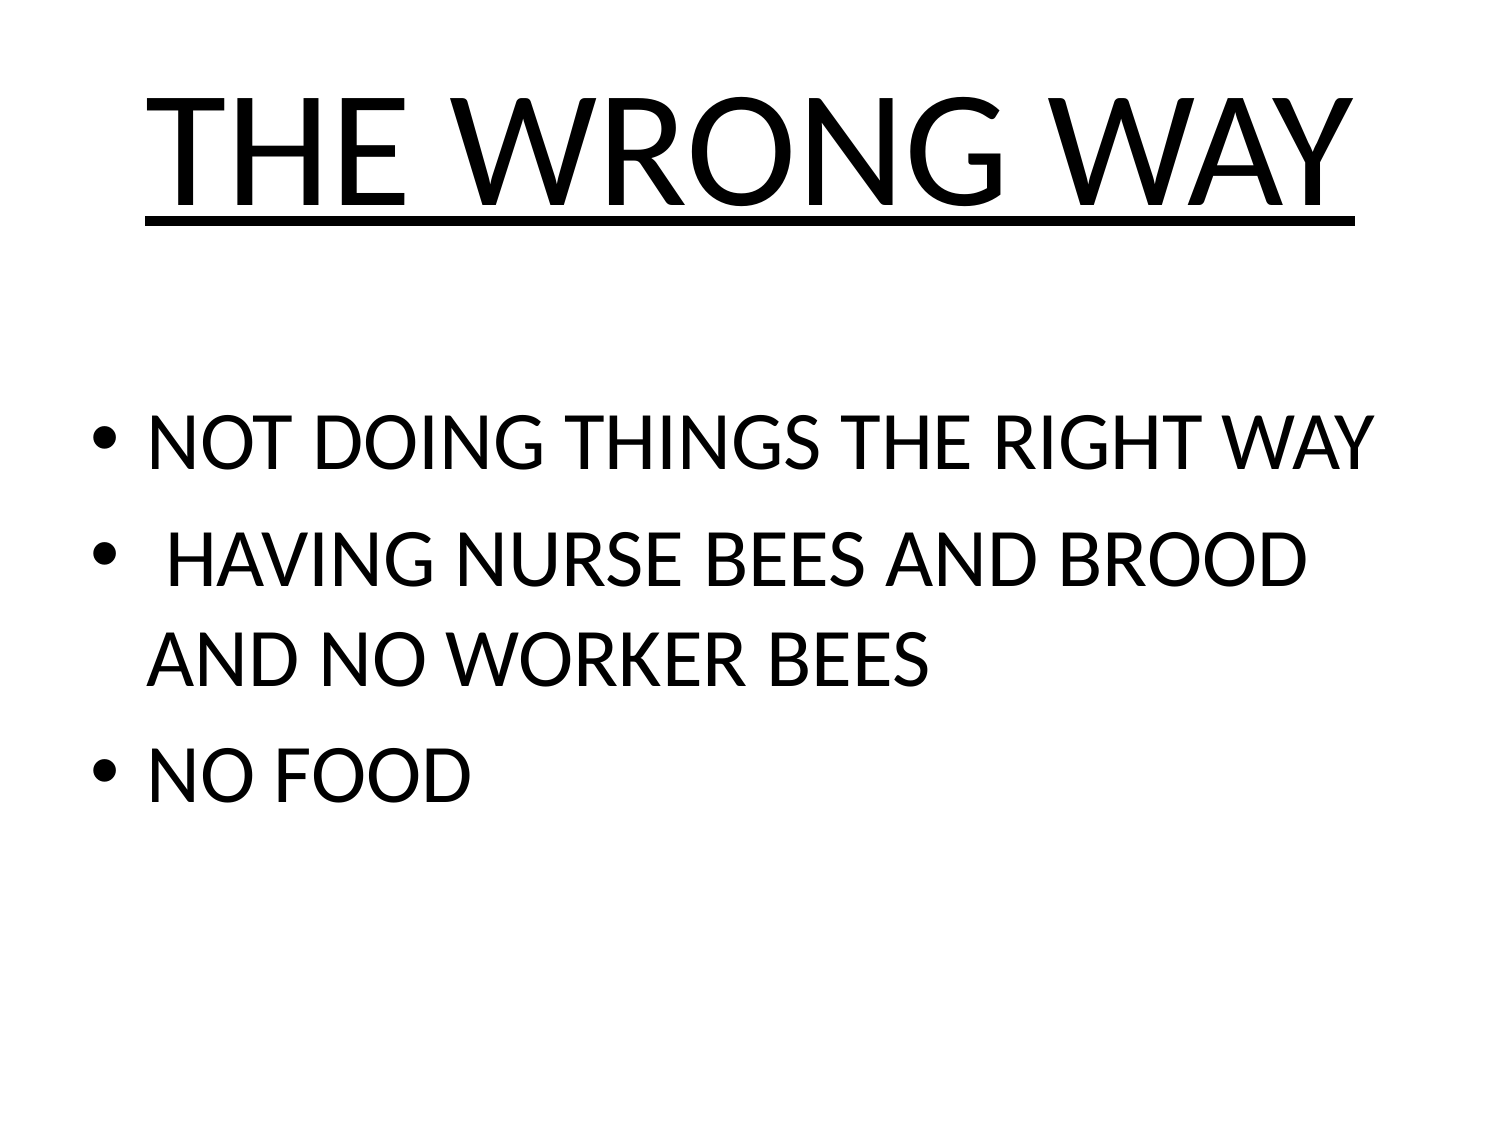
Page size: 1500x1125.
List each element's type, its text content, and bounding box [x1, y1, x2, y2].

list NOT DOING THINGS THE RIGHT WAY HAVING NURSE BEES AND BROOD AND NO WORKER BEES NO FOOD [75, 262, 1425, 1005]
title THE WRONG WAY [75, 45, 1425, 233]
